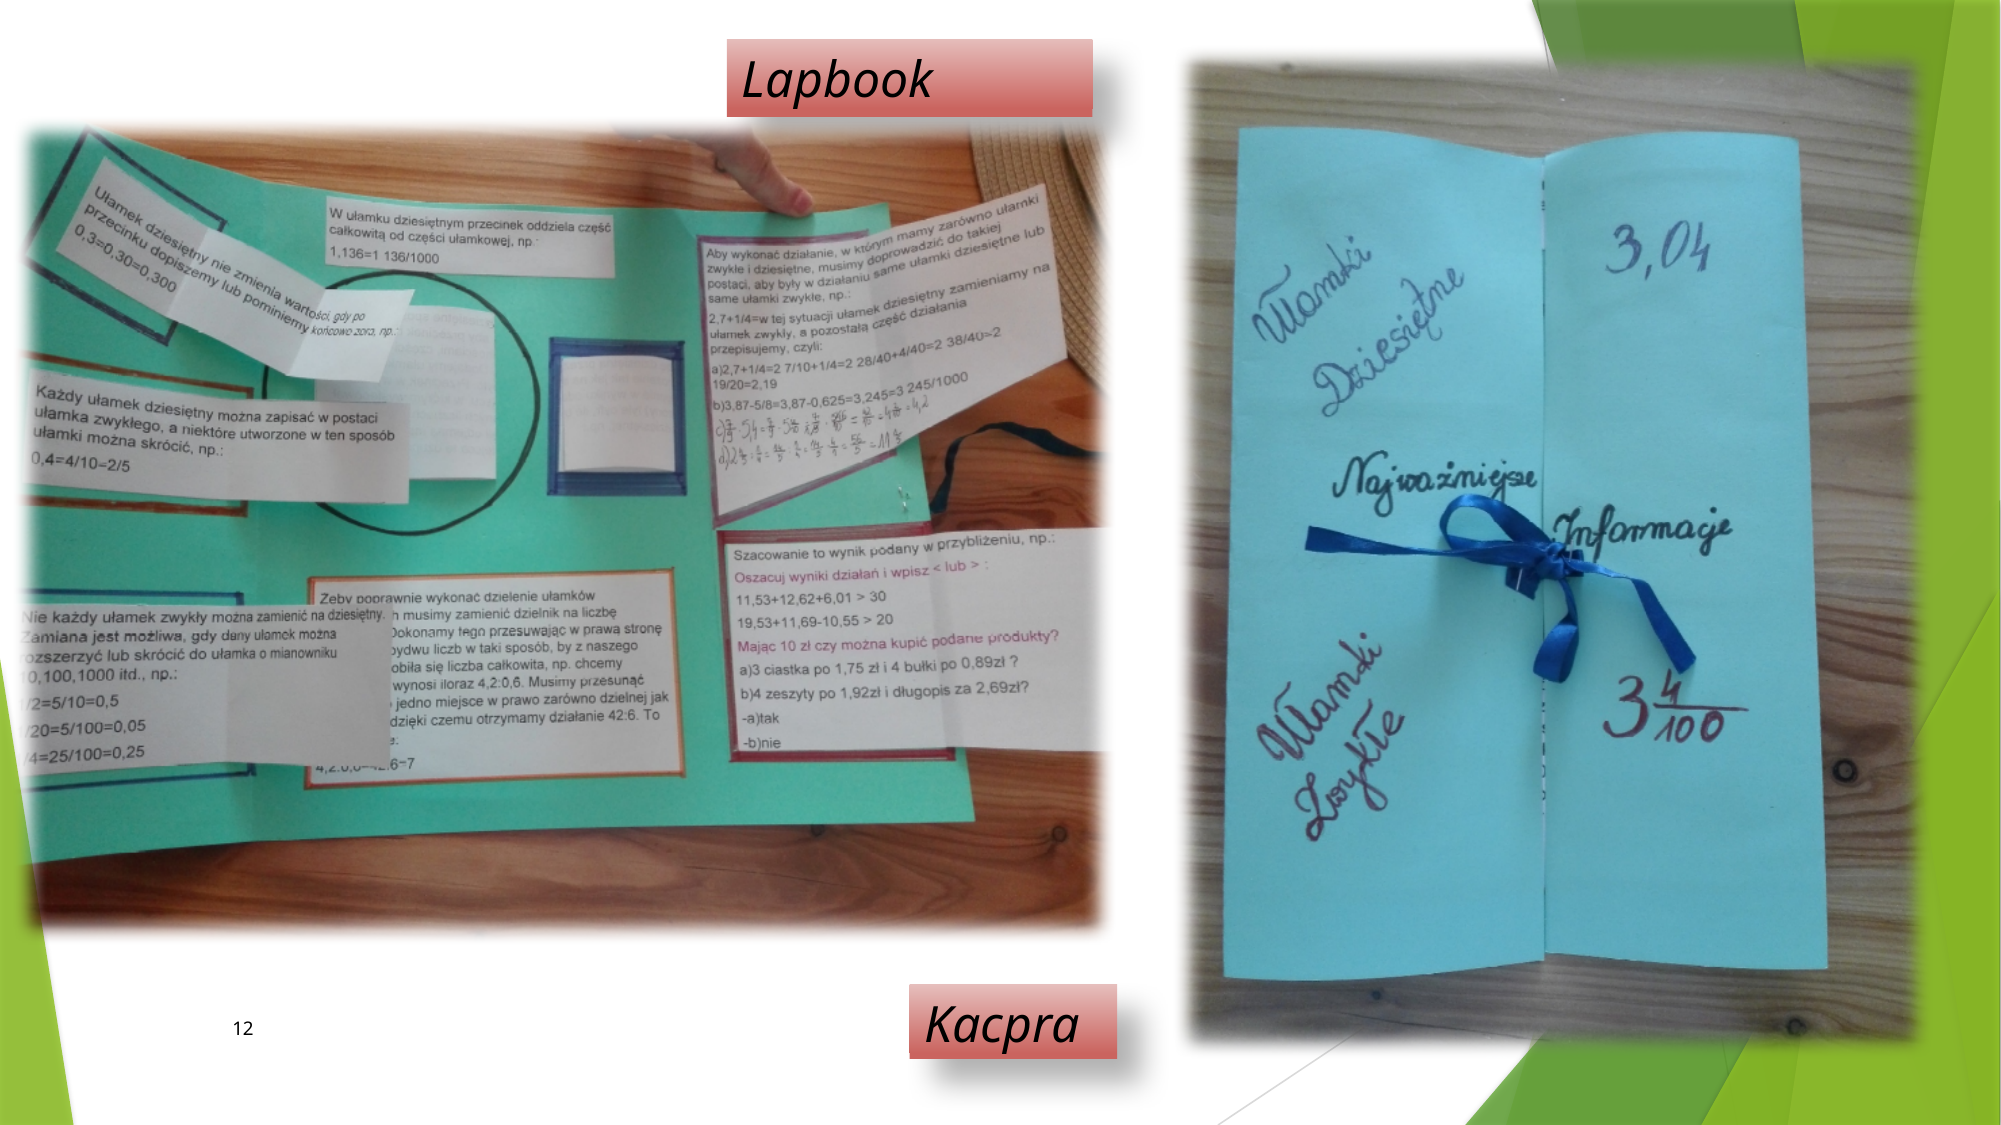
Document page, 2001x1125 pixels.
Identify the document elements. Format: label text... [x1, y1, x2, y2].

title Lapbook [726, 39, 1093, 115]
text_box Kacpra [909, 984, 1118, 1060]
picture [12, 115, 1118, 945]
slide_number 12 [156, 999, 269, 1059]
picture [1172, 45, 1934, 1060]
